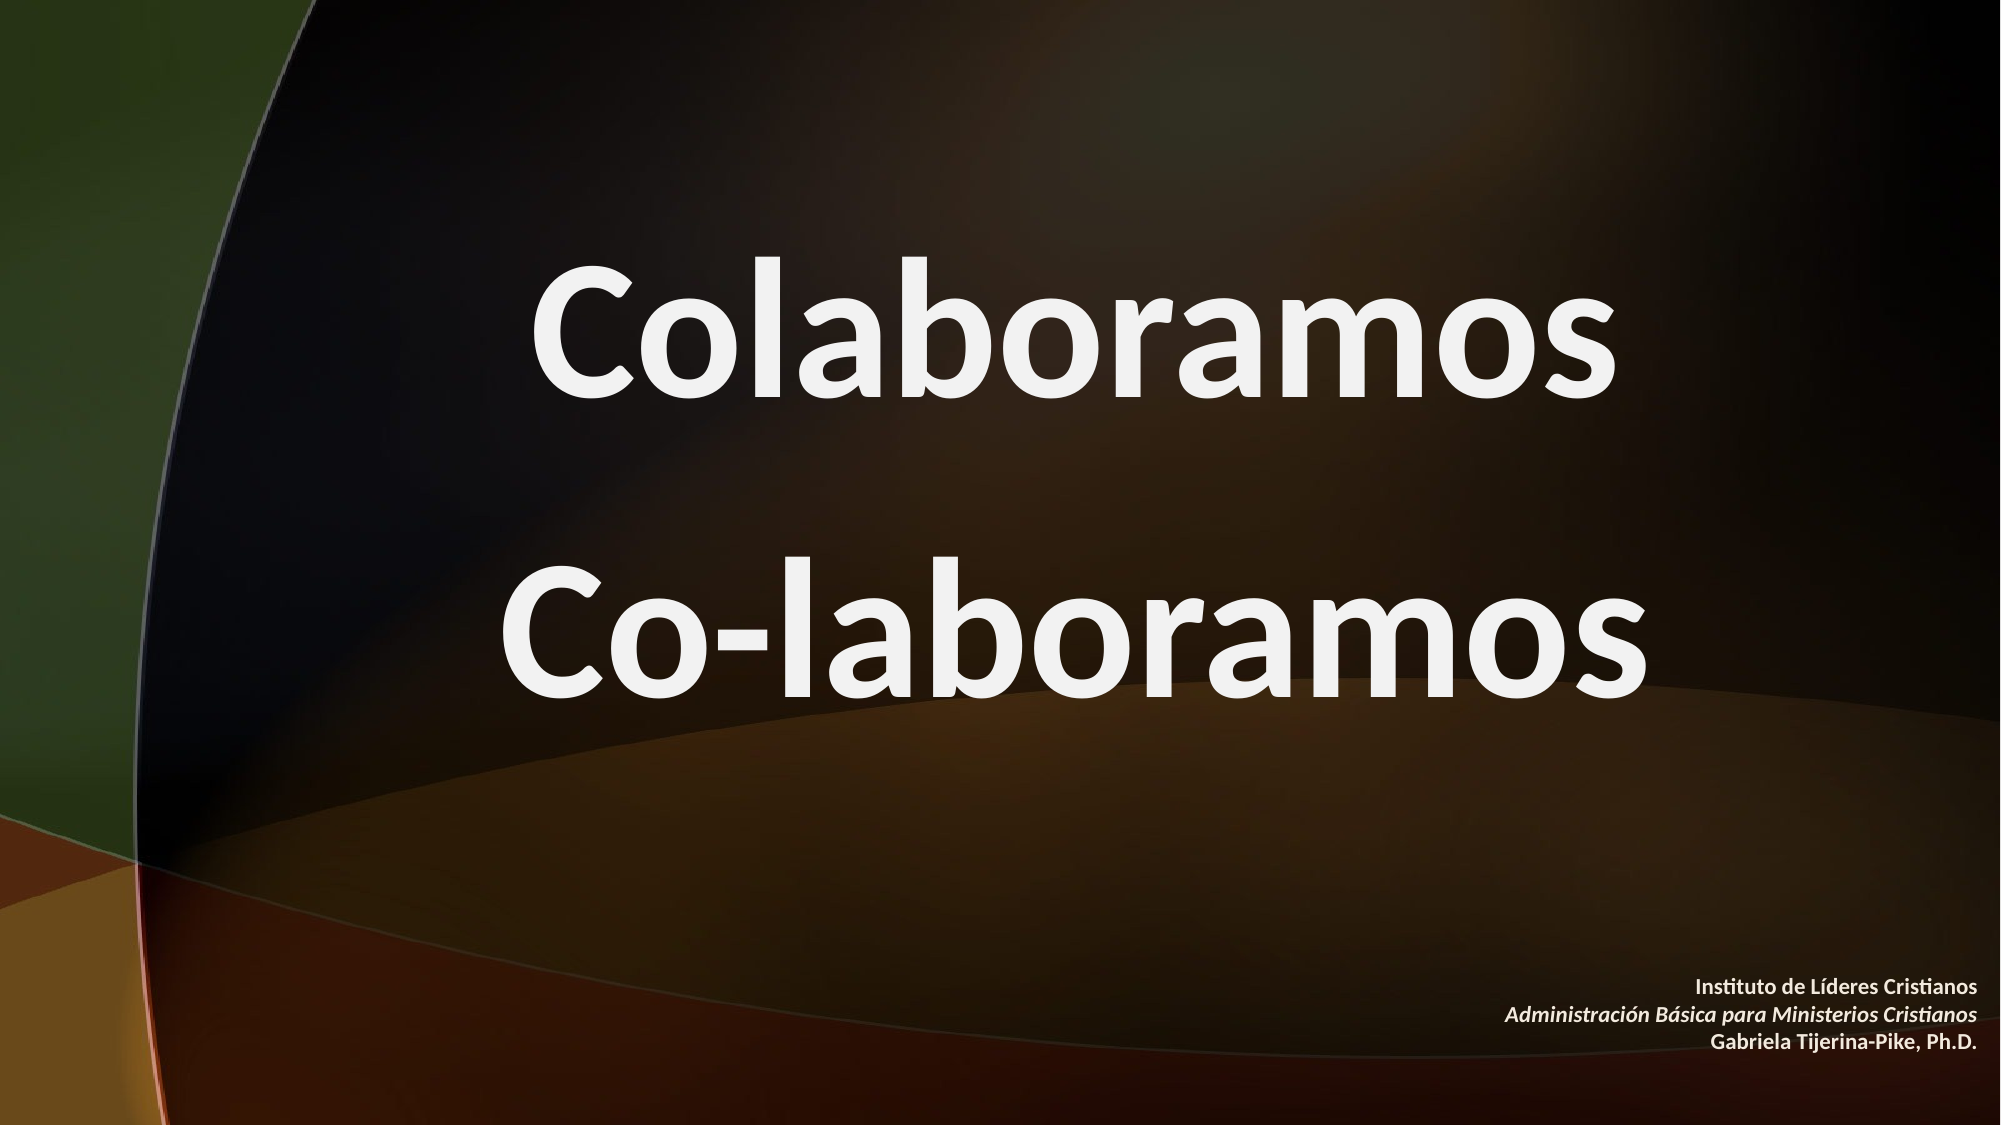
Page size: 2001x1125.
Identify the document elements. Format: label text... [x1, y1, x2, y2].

picture [0, 0, 2001, 1125]
text_box Colaboramos Co-laboramos [359, 190, 1793, 745]
text_box Instituto de Líderes Cristianos Administración Básica para Ministerios Cristianos Gabriela Tijerina-Pike, Ph.D. [368, 904, 1993, 1122]
